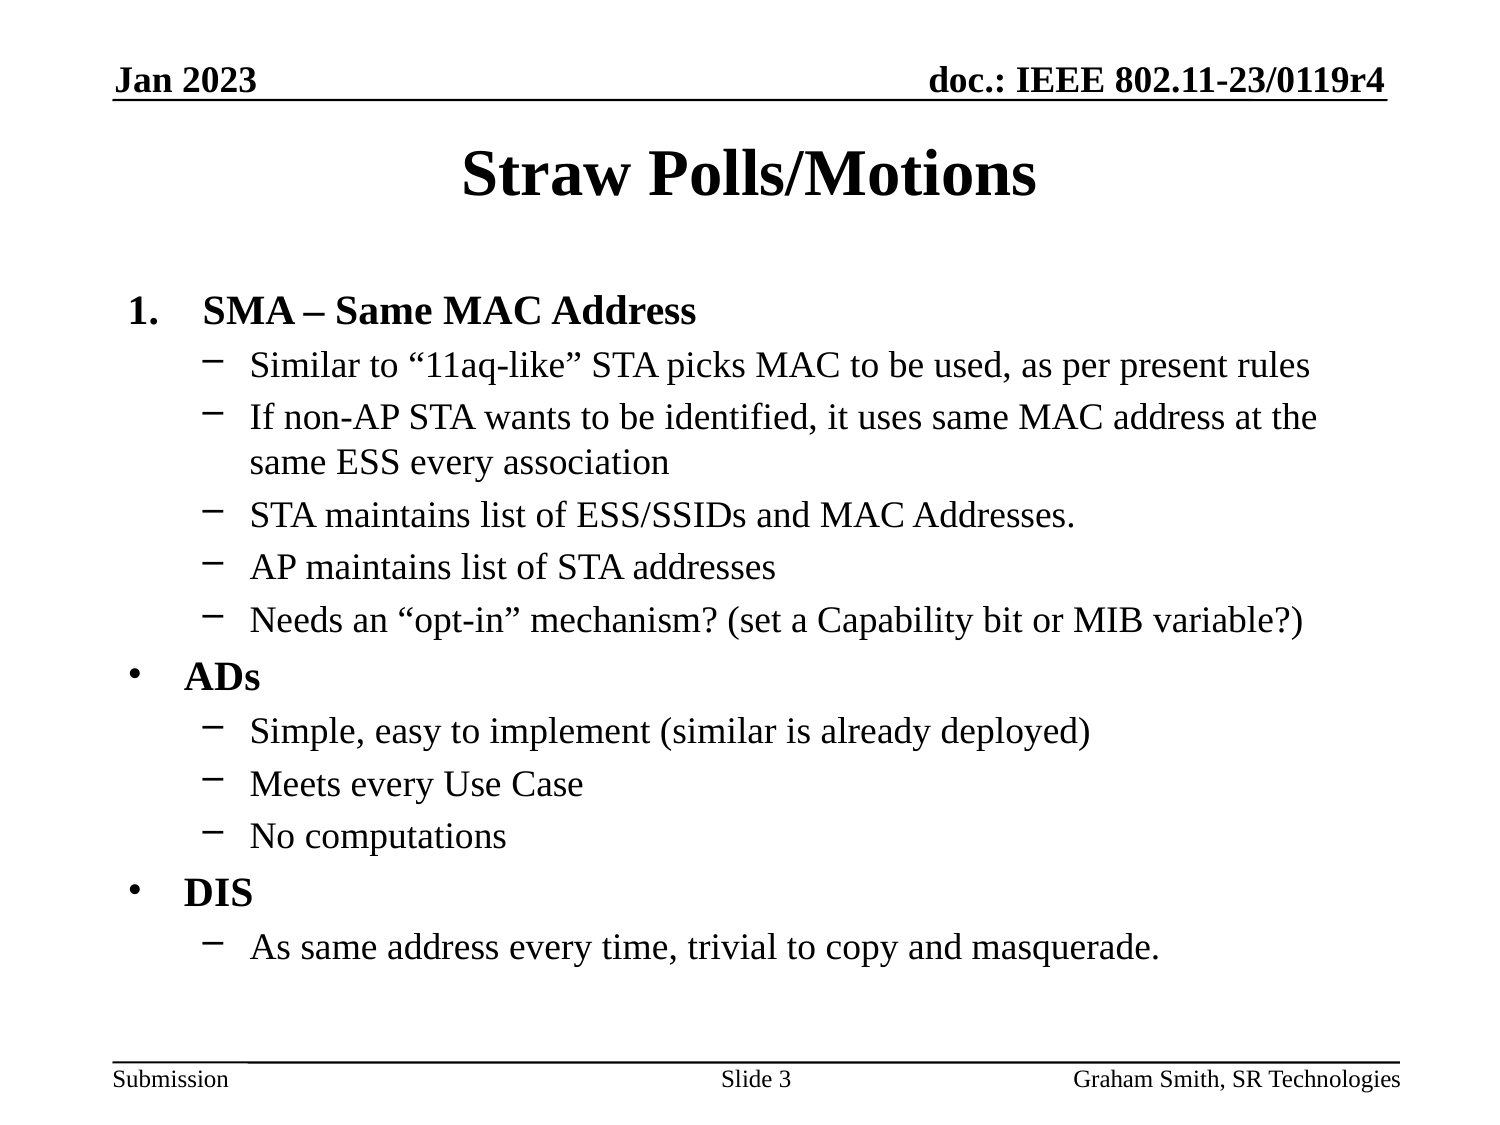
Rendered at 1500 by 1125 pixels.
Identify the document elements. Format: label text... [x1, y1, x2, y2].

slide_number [114, 54, 265, 101]
footer Graham Smith, SR Technologies [1069, 1061, 1402, 1093]
title Straw Polls/Motions [112, 112, 1388, 225]
list SMA – Same MAC Address Similar to “11aq-like” STA picks MAC to be used, as per present rules If non-AP STA wants to be identified, it uses same MAC address at the same ESS every association STA maintains list of ESS/SSIDs and MAC Addresses. AP maintains list of STA addresses Needs an “opt-in” mechanism? (set a Capability bit or MIB variable?) ADs Simple, easy to implement (similar is already deployed) Meets every Use Case No computations DIS As same address every time, trivial to copy and masquerade. [112, 275, 1388, 1000]
slide_number Slide 3 [712, 1061, 800, 1093]
